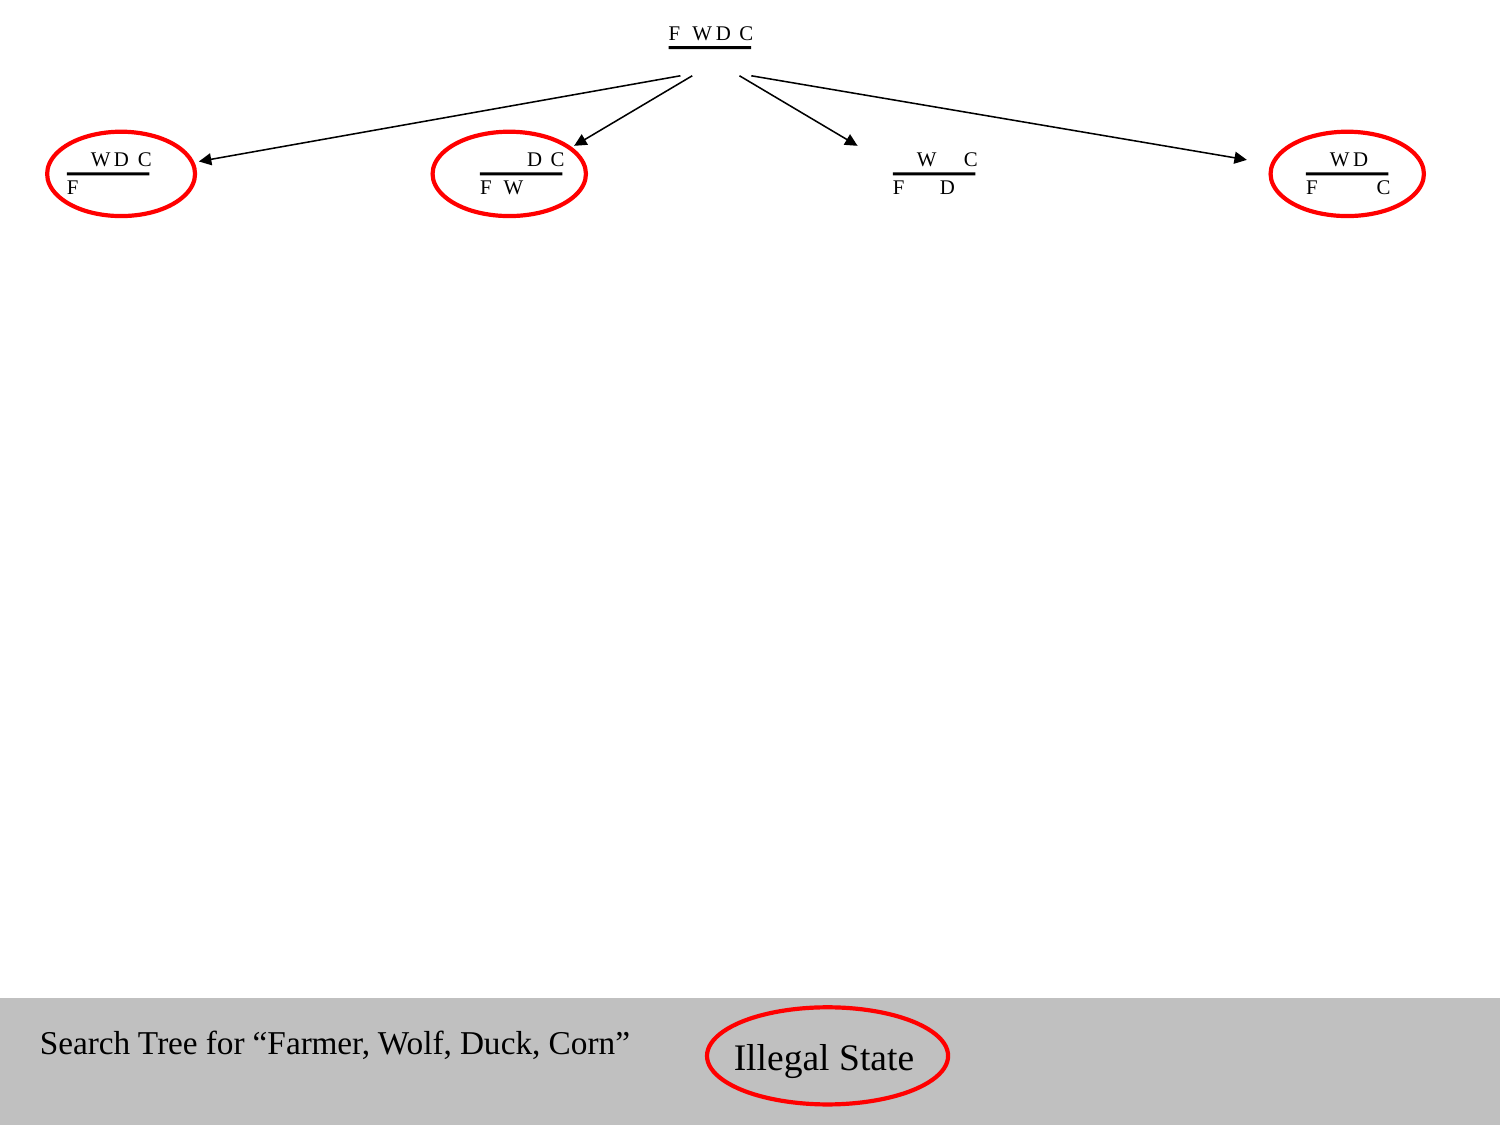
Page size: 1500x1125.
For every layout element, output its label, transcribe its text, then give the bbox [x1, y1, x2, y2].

text_box [930, 1030, 949, 1082]
text_box [579, 156, 586, 192]
text_box [0, 998, 1500, 1125]
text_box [1305, 145, 1401, 234]
text_box [734, 1007, 921, 1025]
text_box [432, 131, 564, 212]
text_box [573, 75, 858, 146]
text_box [892, 145, 988, 234]
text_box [668, 19, 764, 74]
text_box [733, 1086, 922, 1105]
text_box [66, 145, 162, 234]
text_box [47, 147, 63, 199]
text_box [863, 94, 1247, 164]
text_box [479, 145, 575, 234]
text_box Search Tree for “Farmer, Wolf, Duck, Corn” [25, 1013, 675, 1069]
text_box Illegal State [718, 1025, 930, 1086]
text_box [68, 131, 196, 208]
text_box [1270, 131, 1424, 208]
text_box [198, 95, 568, 166]
text_box [707, 1035, 718, 1077]
